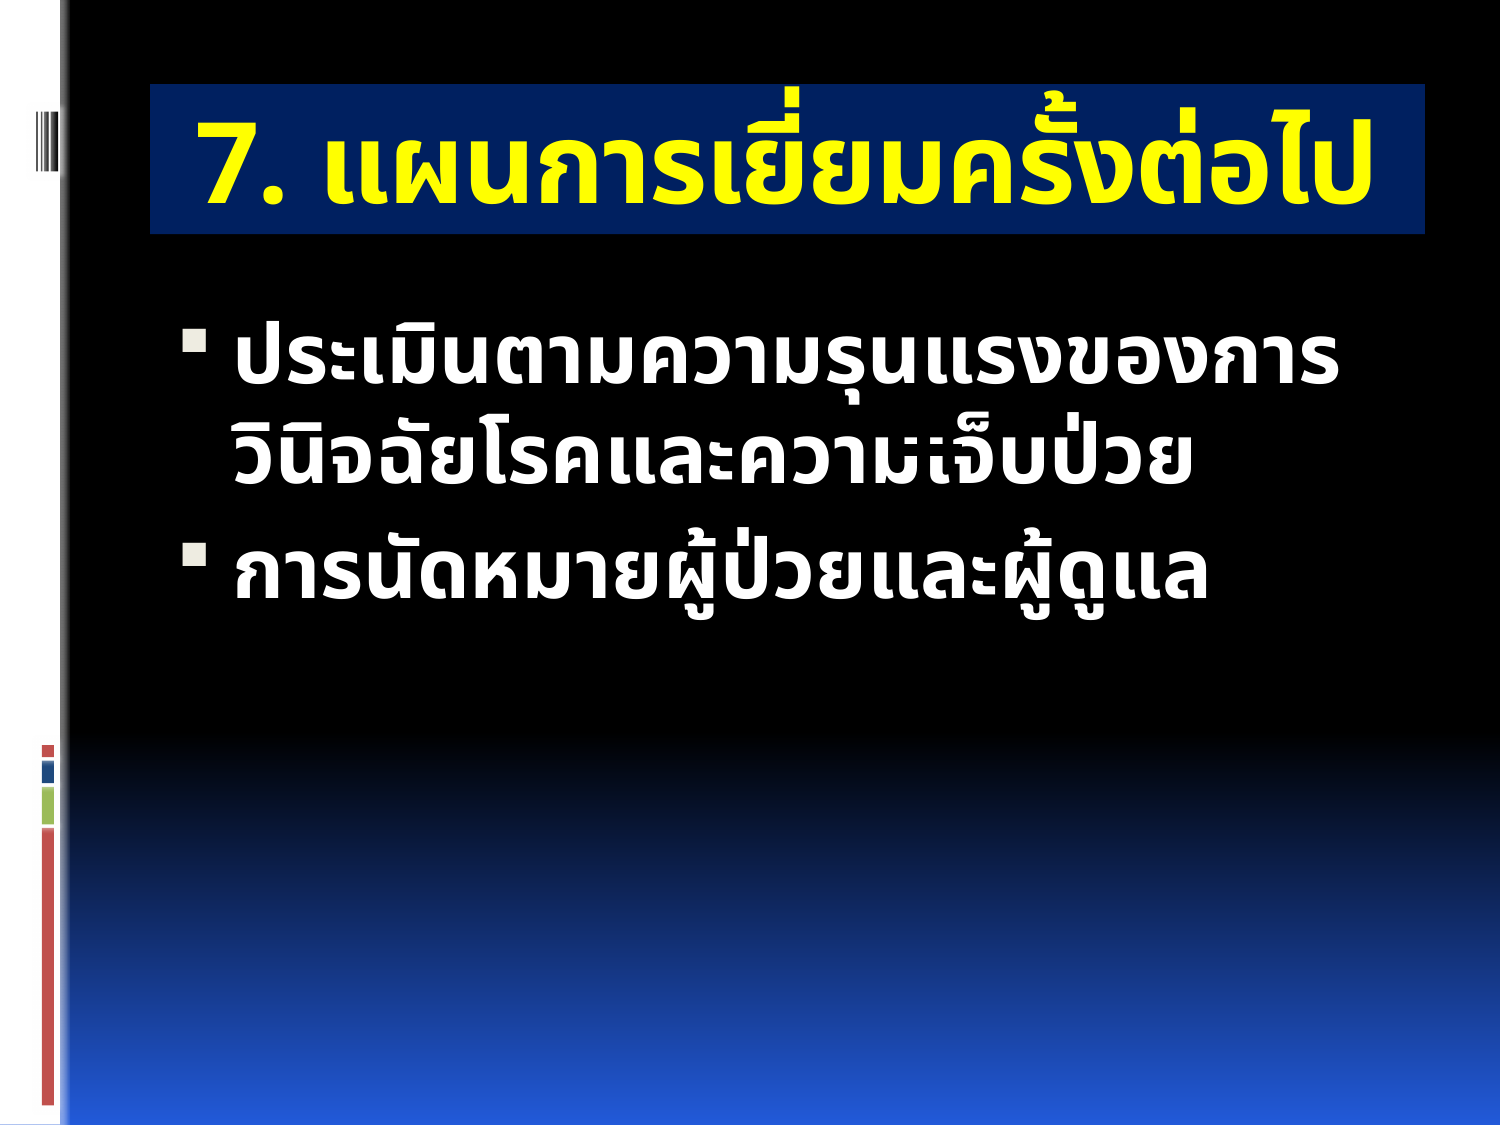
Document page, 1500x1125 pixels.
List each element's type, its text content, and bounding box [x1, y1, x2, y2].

title 7. แผนการเยี่ยมครั้งต่อไป [150, 84, 1425, 235]
list ประเมินตามความรุนแรงของการวินิจฉัยโรคและความเจ็บป่วย การนัดหมายผู้ป่วยและผู้ดูแล [149, 292, 1426, 1043]
